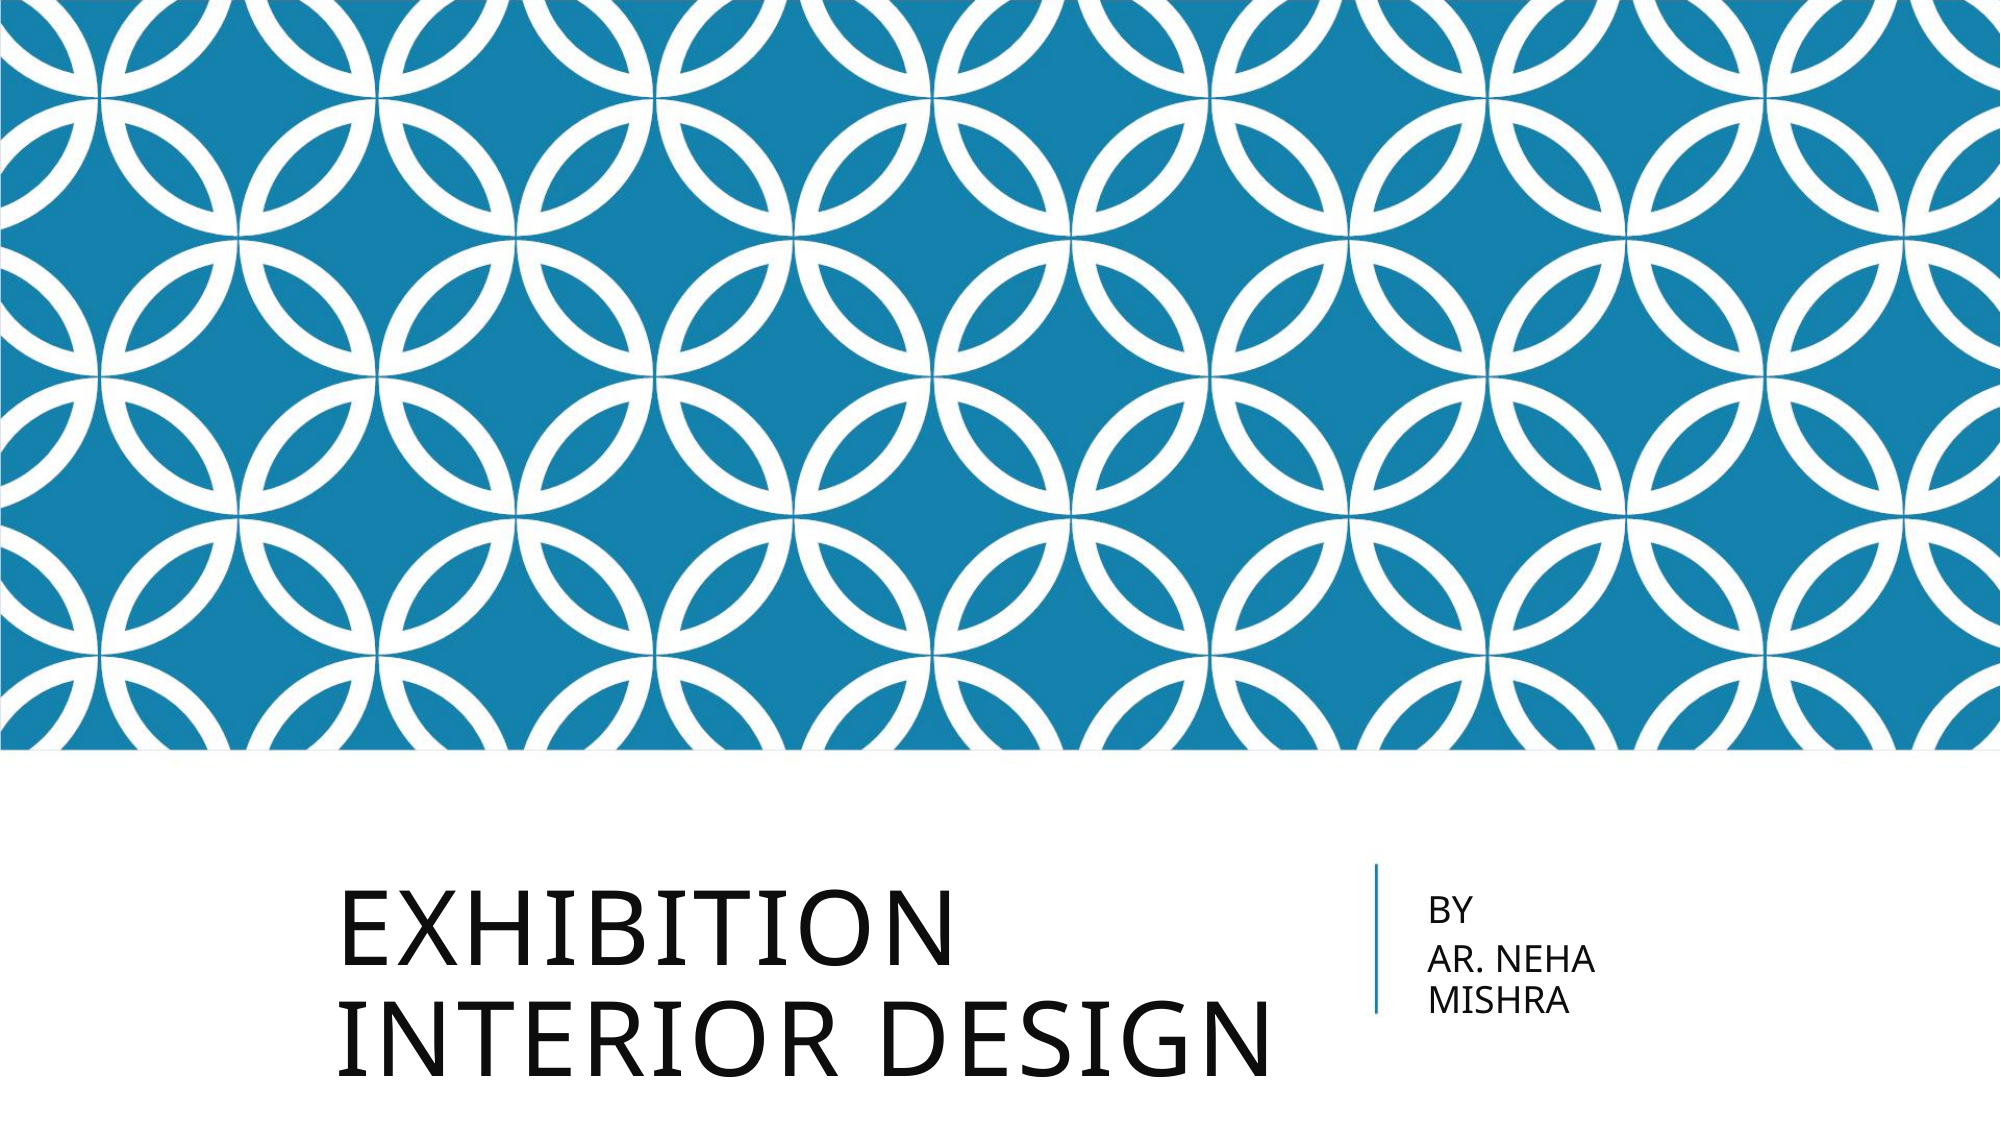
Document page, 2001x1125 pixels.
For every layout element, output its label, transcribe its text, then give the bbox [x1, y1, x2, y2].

text_box [0, 0, 2000, 1125]
text_box EXHIBITION INTERIOR DESIGN [334, 874, 1355, 1098]
text_box BY [1427, 889, 1492, 931]
text_box AR. NEHA MISHRA [1427, 938, 1730, 1021]
